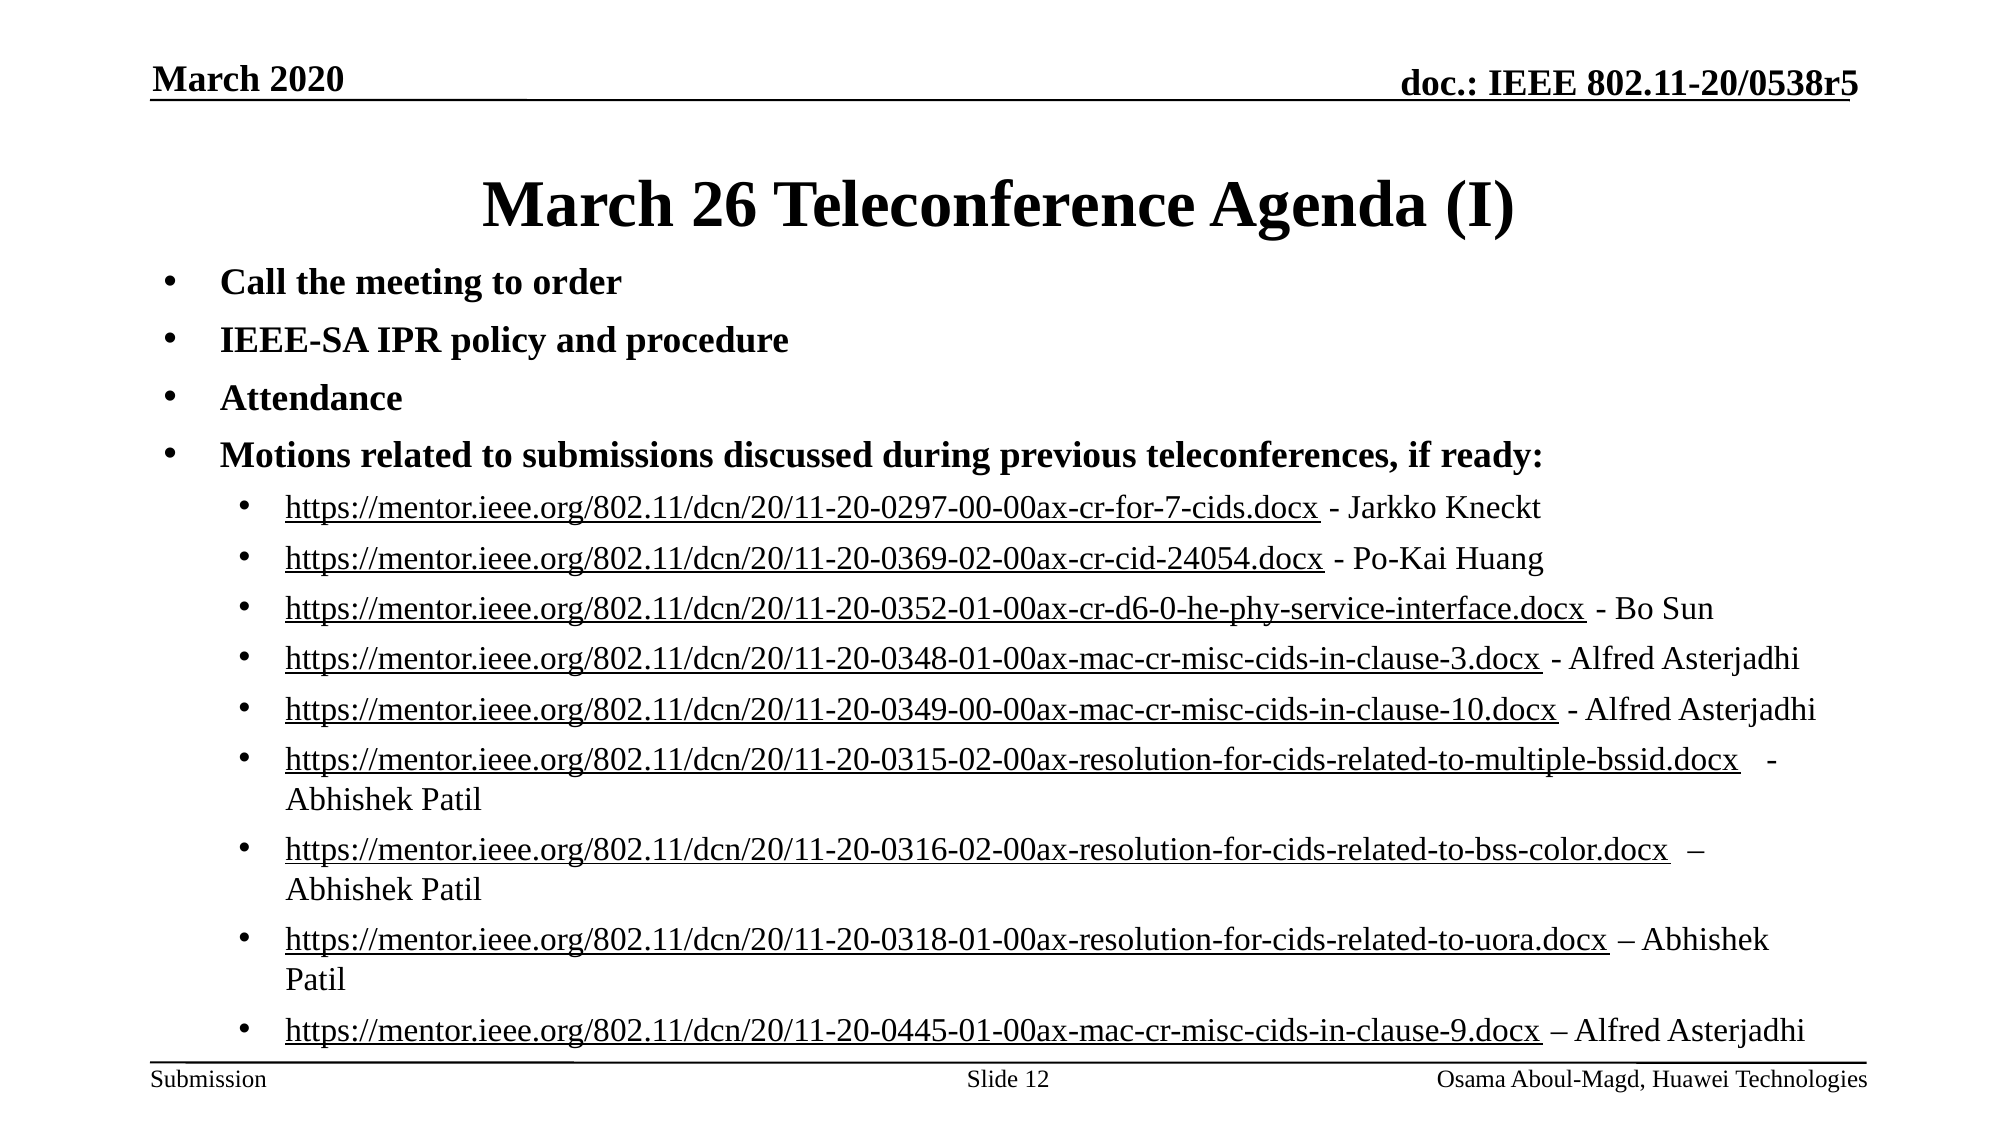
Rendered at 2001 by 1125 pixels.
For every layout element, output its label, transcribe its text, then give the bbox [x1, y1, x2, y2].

footer Osama Aboul-Magd, Huawei Technologies [1171, 1061, 1869, 1093]
title March 26 Teleconference Agenda (I) [149, 112, 1850, 288]
list Call the meeting to order IEEE-SA IPR policy and procedure Attendance Motions related to submissions discussed during previous teleconferences, if ready: https://mentor.ieee.org/802.11/dcn/20/11-20-0297-00-00ax-cr-for-7-cids.docx - Jarkko Kneckt https://mentor.ieee.org/802.11/dcn/20/11-20-0369-02-00ax-cr-cid-24054.docx - Po-Kai Huang https://mentor.ieee.org/802.11/dcn/20/11-20-0352-01-00ax-cr-d6-0-he-phy-service-interface.docx - Bo Sun https://mentor.ieee.org/802.11/dcn/20/11-20-0348-01-00ax-mac-cr-misc-cids-in-clause-3.docx - Alfred Asterjadhi https://mentor.ieee.org/802.11/dcn/20/11-20-0349-00-00ax-mac-cr-misc-cids-in-clause-10.docx - Alfred Asterjadhi https://mentor.ieee.org/802.11/dcn/20/11-20-0315-02-00ax-resolution-for-cids-related-to-multiple-bssid.docx - Abhishek Patil https://mentor.ieee.org/802.11/dcn/20/11-20-0316-02-00ax-resolution-for-cids-related-to-bss-color.docx – Abhishek Patil https://mentor.ieee.org/802.11/dcn/20/11-20-0318-01-00ax-resolution-for-cids-related-to-uora.docx – Abhishek Patil https://mentor.ieee.org/802.11/dcn/20/11-20-0445-01-00ax-mac-cr-misc-cids-in-clause-9.docx – Alfred Asterjadhi [148, 249, 1849, 925]
slide_number Slide 12 [950, 1061, 1067, 1123]
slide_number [152, 54, 563, 100]
